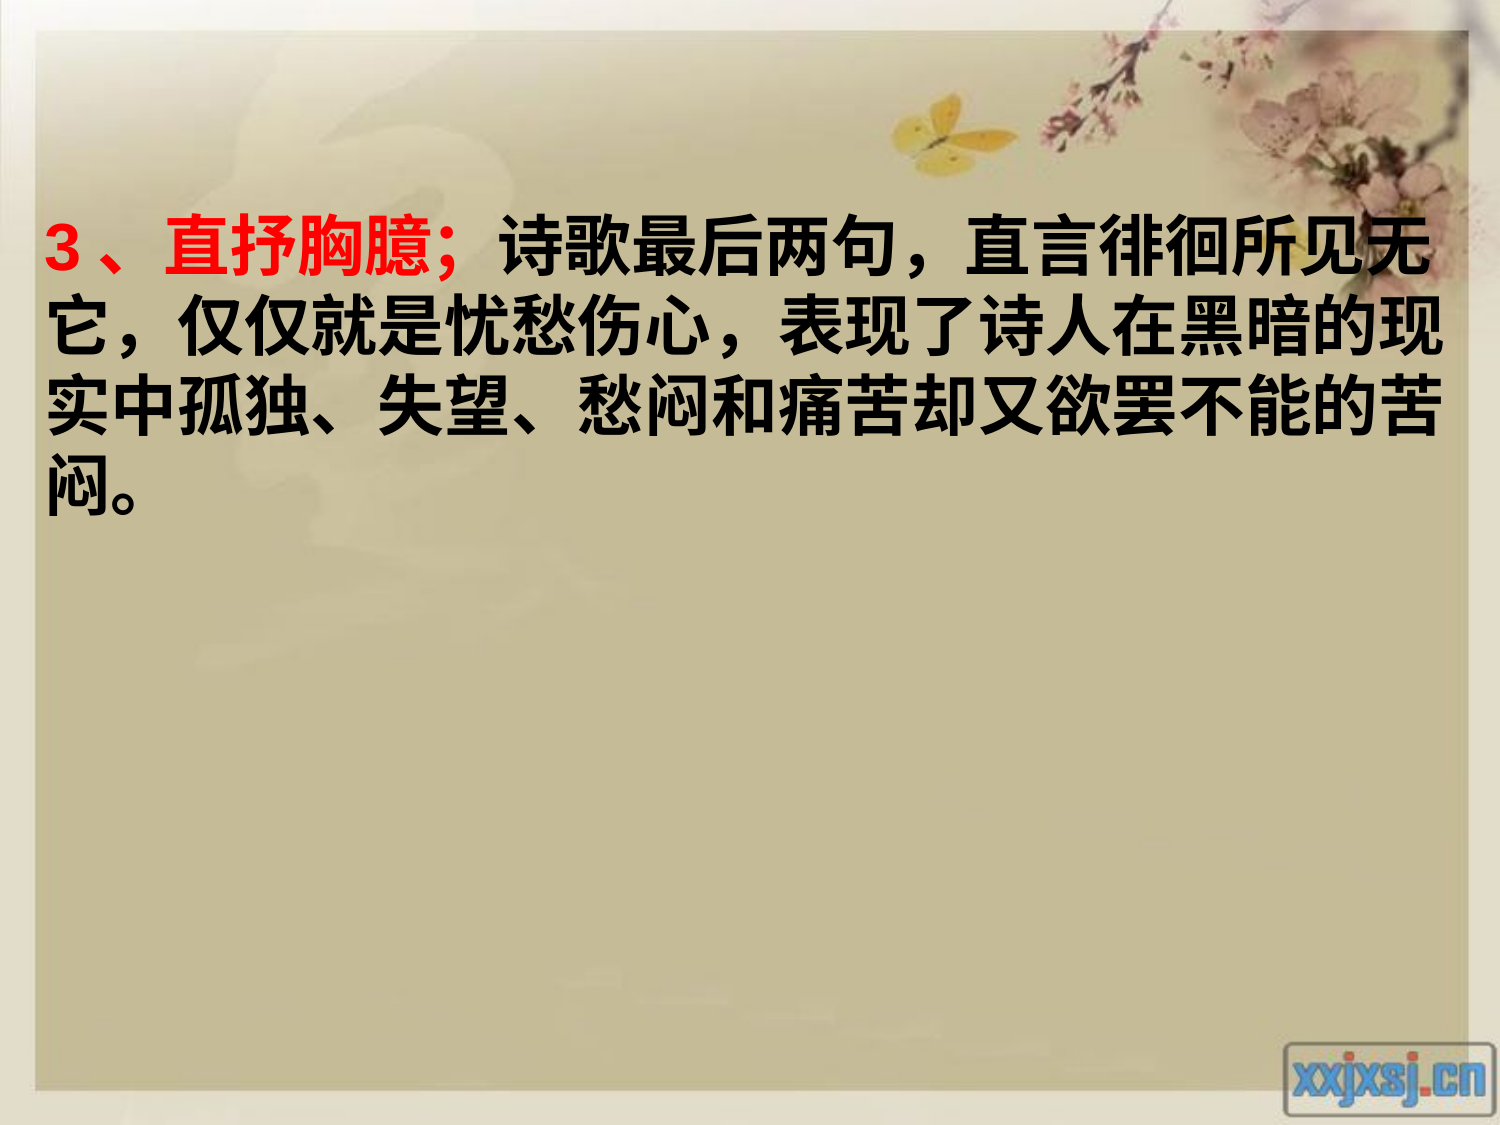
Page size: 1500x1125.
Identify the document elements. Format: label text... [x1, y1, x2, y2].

text_box 3、直抒胸臆；诗歌最后两句，直言徘徊所见无它，仅仅就是忧愁伤心，表现了诗人在黑暗的现实中孤独、失望、愁闷和痛苦却又欲罢不能的苦闷。 [29, 196, 1471, 531]
picture [0, 0, 1500, 1125]
